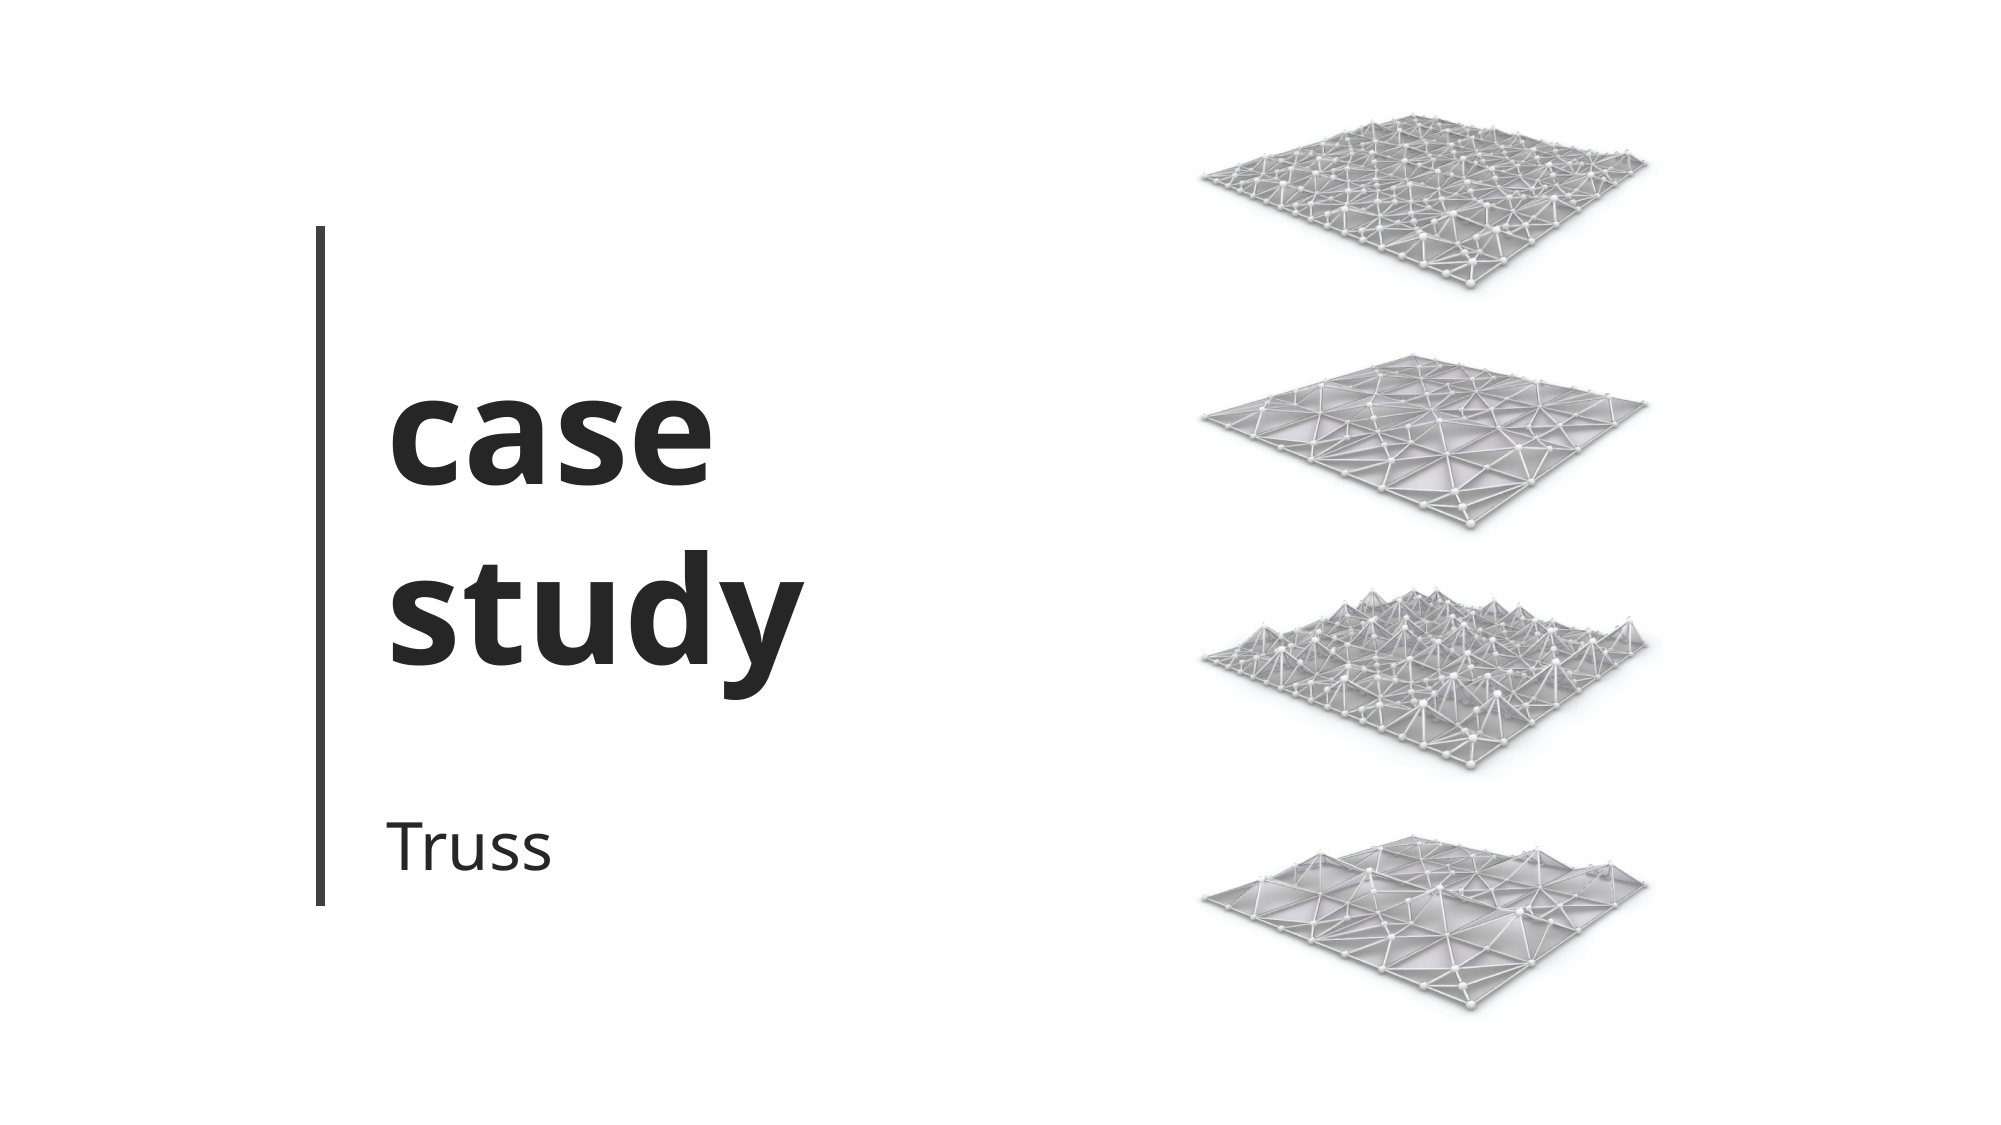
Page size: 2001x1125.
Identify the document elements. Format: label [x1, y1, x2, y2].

text_box [320, 225, 1167, 907]
text_box [1167, 100, 1684, 1050]
